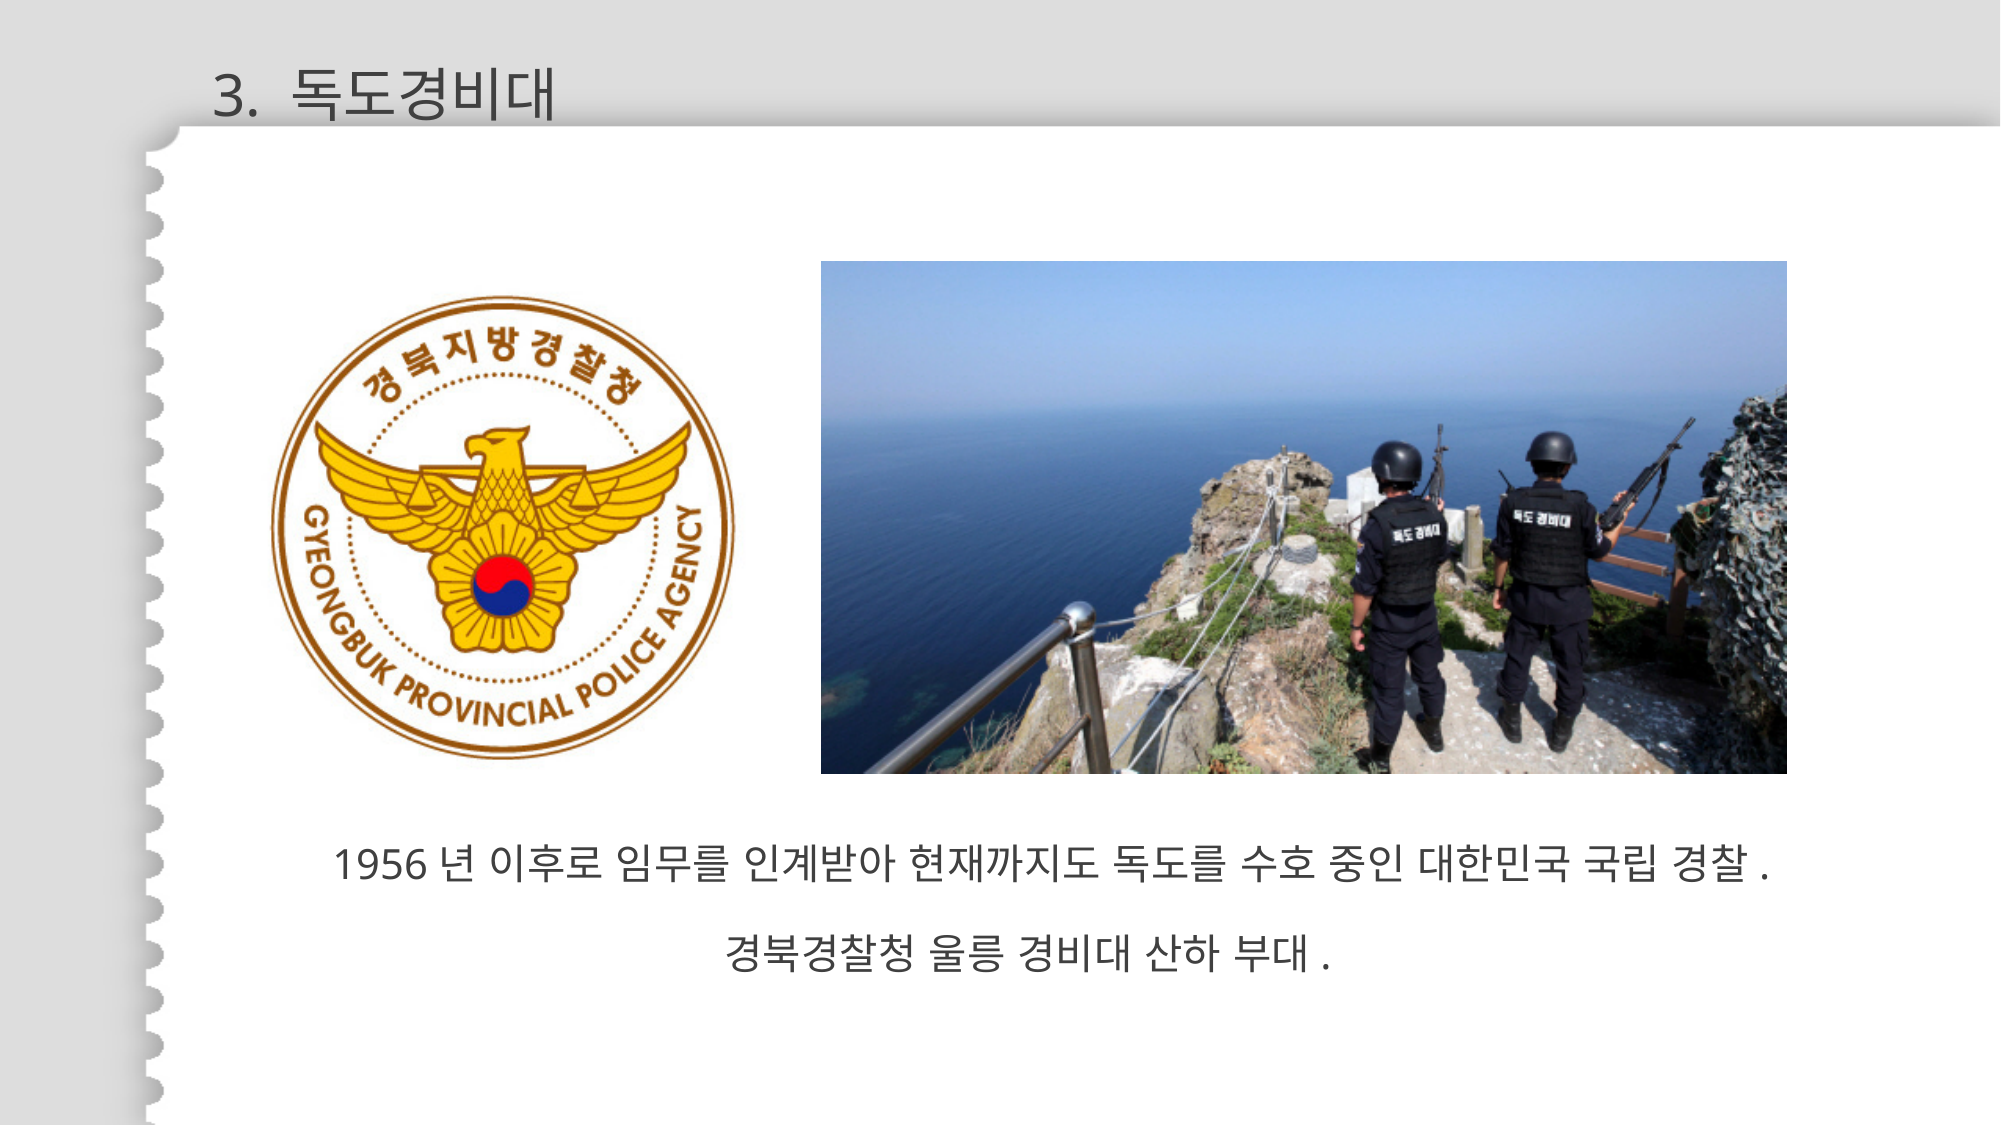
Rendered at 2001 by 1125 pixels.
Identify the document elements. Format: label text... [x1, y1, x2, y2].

picture [0, 0, 2001, 1125]
text_box 1956년 이후로 임무를 인계받아 현재까지도 독도를 수호 중인 대한민국 국립 경찰. [317, 830, 1842, 896]
text_box 3. 독도경비대 [197, 50, 686, 136]
text_box 경북경찰청 울릉 경비대 산하 부대. [709, 920, 1330, 985]
